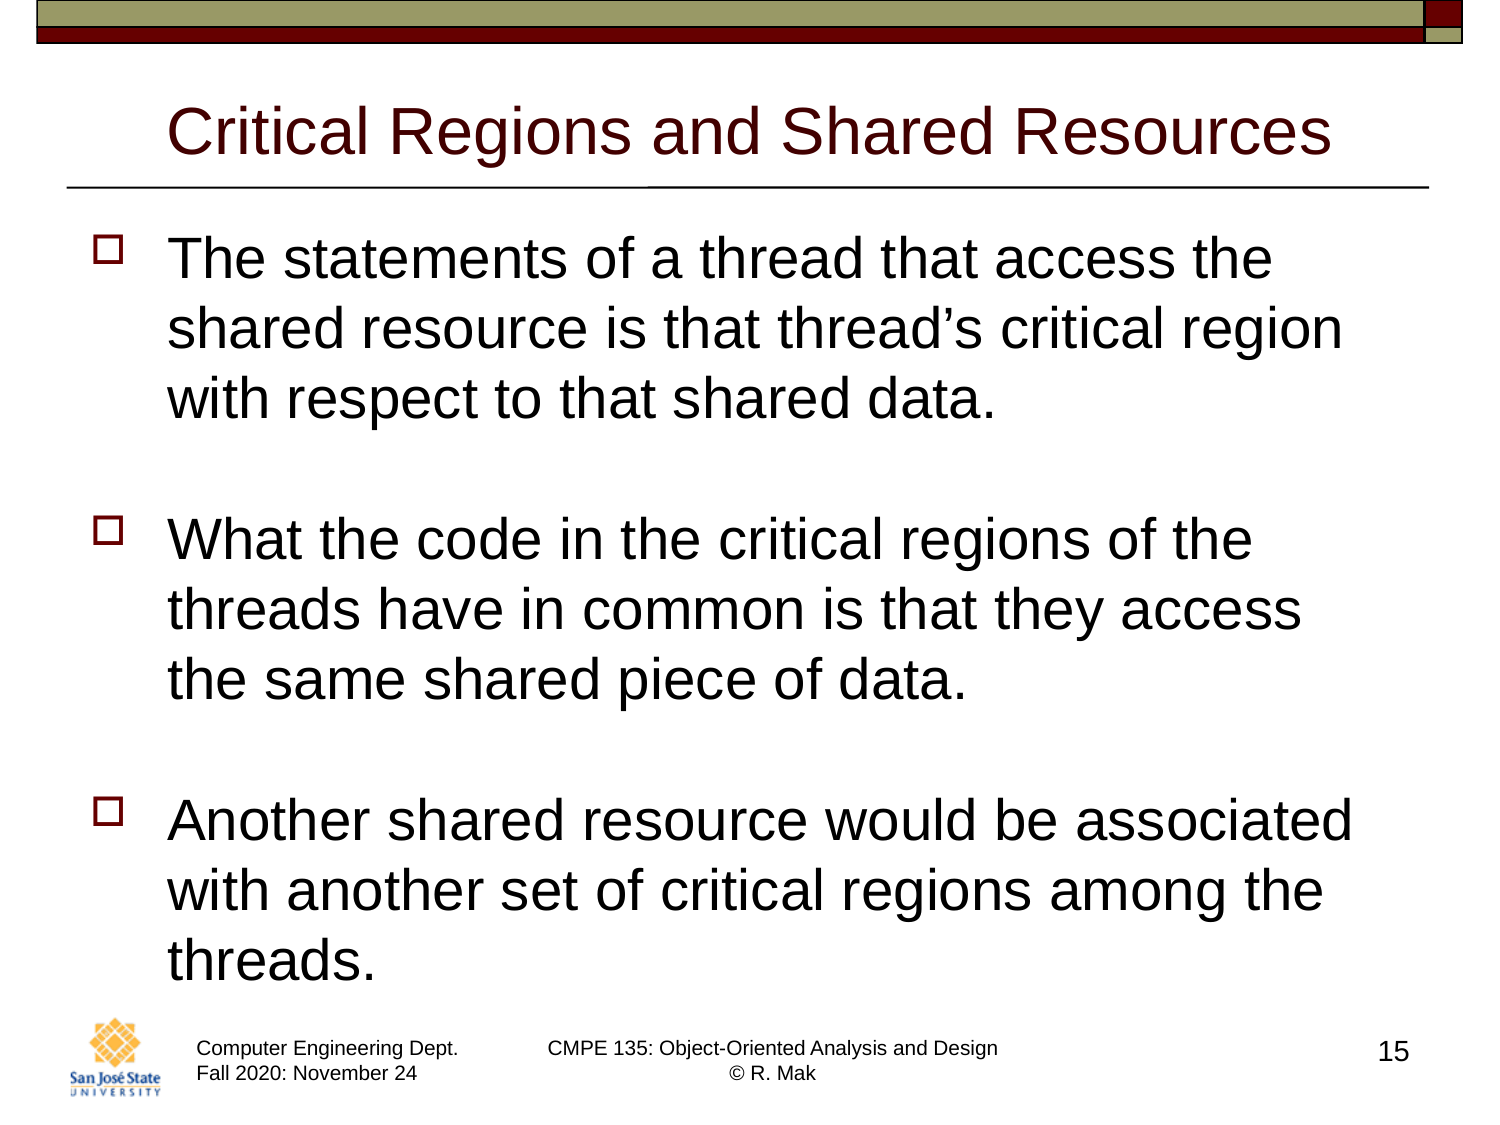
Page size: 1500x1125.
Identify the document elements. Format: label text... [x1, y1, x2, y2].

picture [60, 1012, 166, 1112]
list The statements of a thread that access the shared resource is that thread’s critical region with respect to that shared data. What the code in the critical regions of the threads have in common is that they access the same shared piece of data. Another shared resource would be associated with another set of critical regions among the threads. [75, 212, 1425, 1013]
title Critical Regions and Shared Resources [75, 67, 1425, 175]
slide_number 15 [1335, 1025, 1425, 1100]
